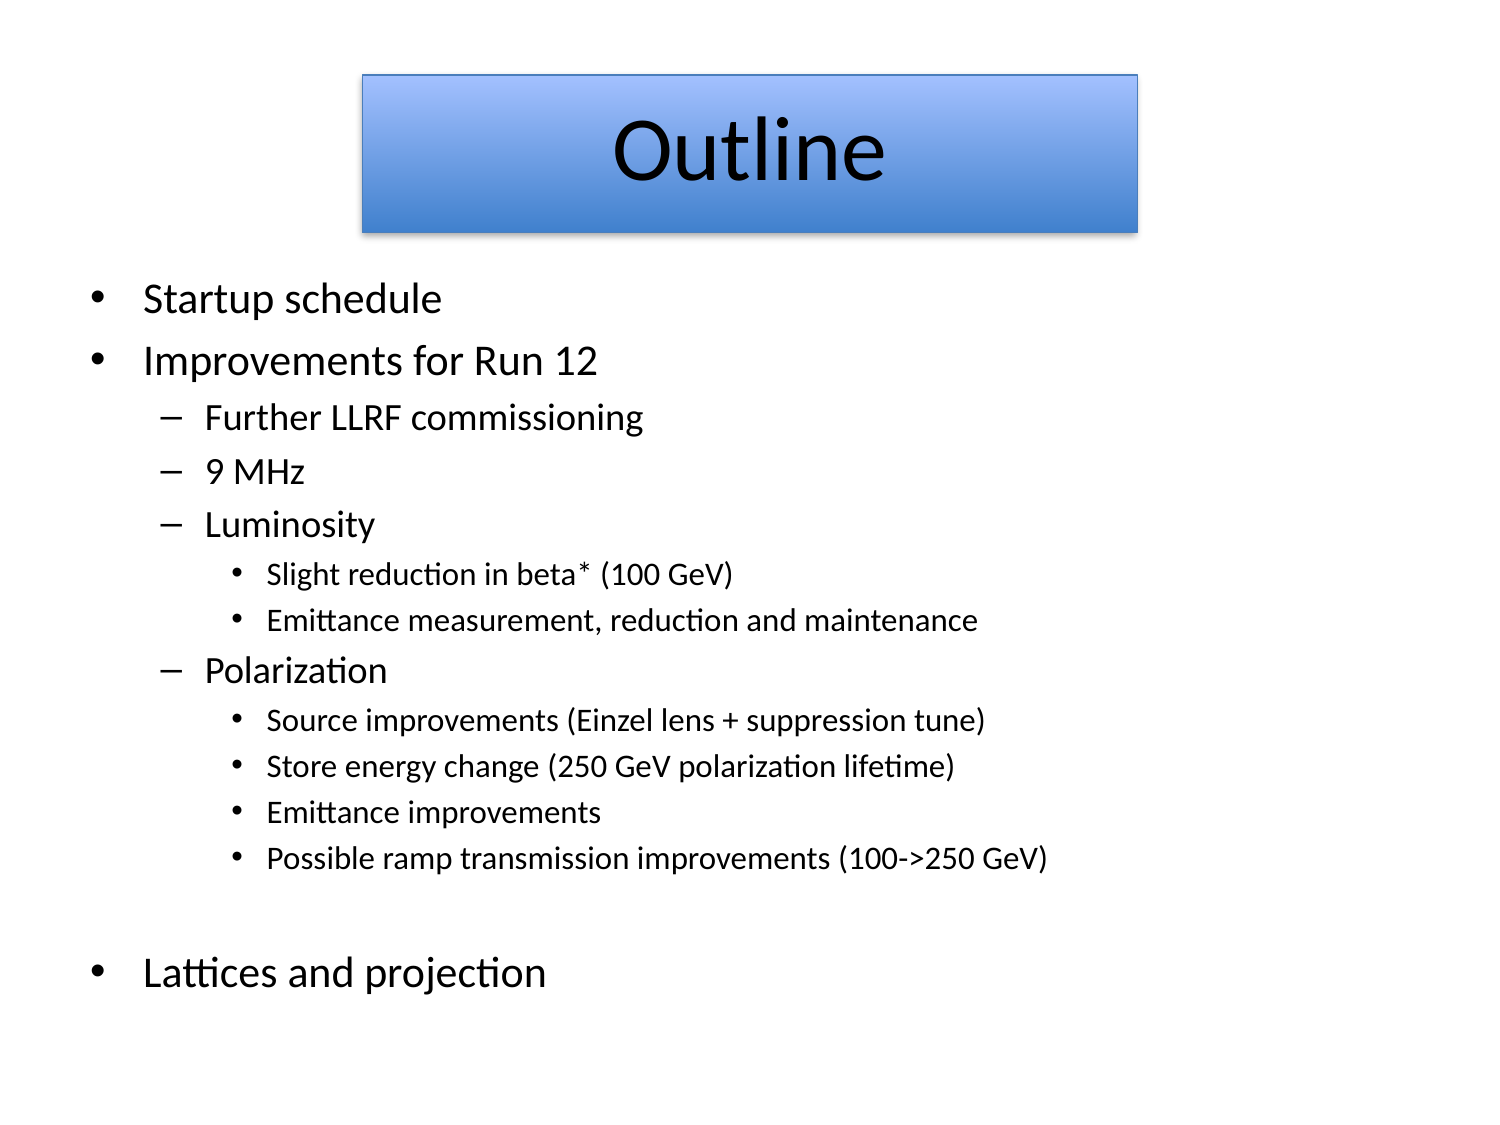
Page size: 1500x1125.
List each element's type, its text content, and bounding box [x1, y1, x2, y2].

title Outline [75, 50, 1425, 238]
list Startup schedule Improvements for Run 12 Further LLRF commissioning 9 MHz Luminosity Slight reduction in beta* (100 GeV) Emittance measurement, reduction and maintenance Polarization Source improvements (Einzel lens + suppression tune) Store energy change (250 GeV polarization lifetime) Emittance improvements Possible ramp transmission improvements (100->250 GeV) Lattices and projection [75, 262, 1425, 1005]
